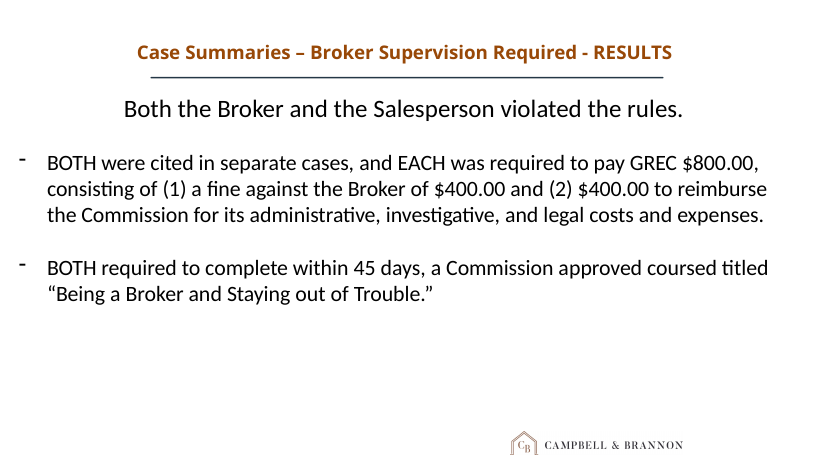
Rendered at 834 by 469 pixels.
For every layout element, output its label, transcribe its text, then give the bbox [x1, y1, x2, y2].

text_box Case Summaries – Broker Supervision Required - RESULTS [79, 22, 730, 64]
text_box Both the Broker and the Salesperson violated the rules. BOTH were cited in separate cases, and EACH was required to pay GREC $800.00, consisting of (1) a fine against the Broker of $400.00 and (2) $400.00 to reimburse the Commission for its administrative, investigative, and legal costs and expenses. BOTH required to complete within 45 days, a Commission approved coursed titled “Being a Broker and Staying out of Trouble.” [4, 84, 805, 313]
picture [510, 431, 684, 455]
